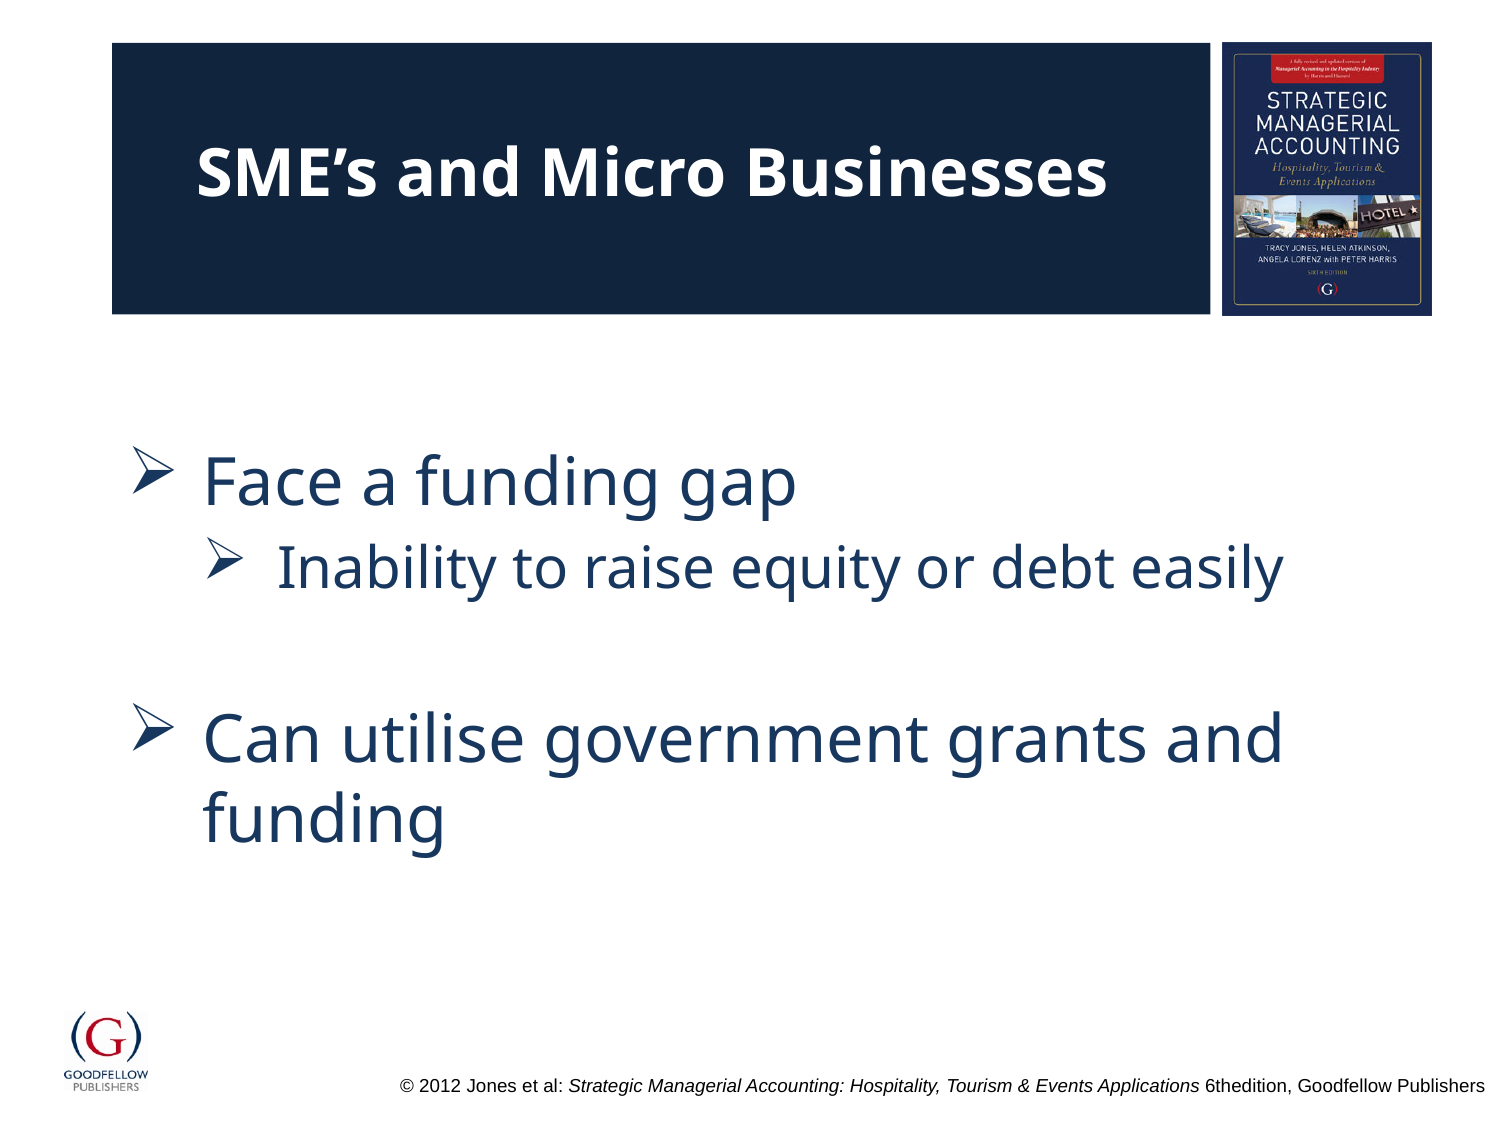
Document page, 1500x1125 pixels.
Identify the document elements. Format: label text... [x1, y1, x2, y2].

title SME’s and Micro Businesses [112, 42, 1211, 315]
picture [64, 1011, 148, 1091]
picture [1222, 42, 1432, 316]
subtitle Face a funding gap Inability to raise equity or debt easily Can utilise government grants and funding [112, 338, 1436, 965]
